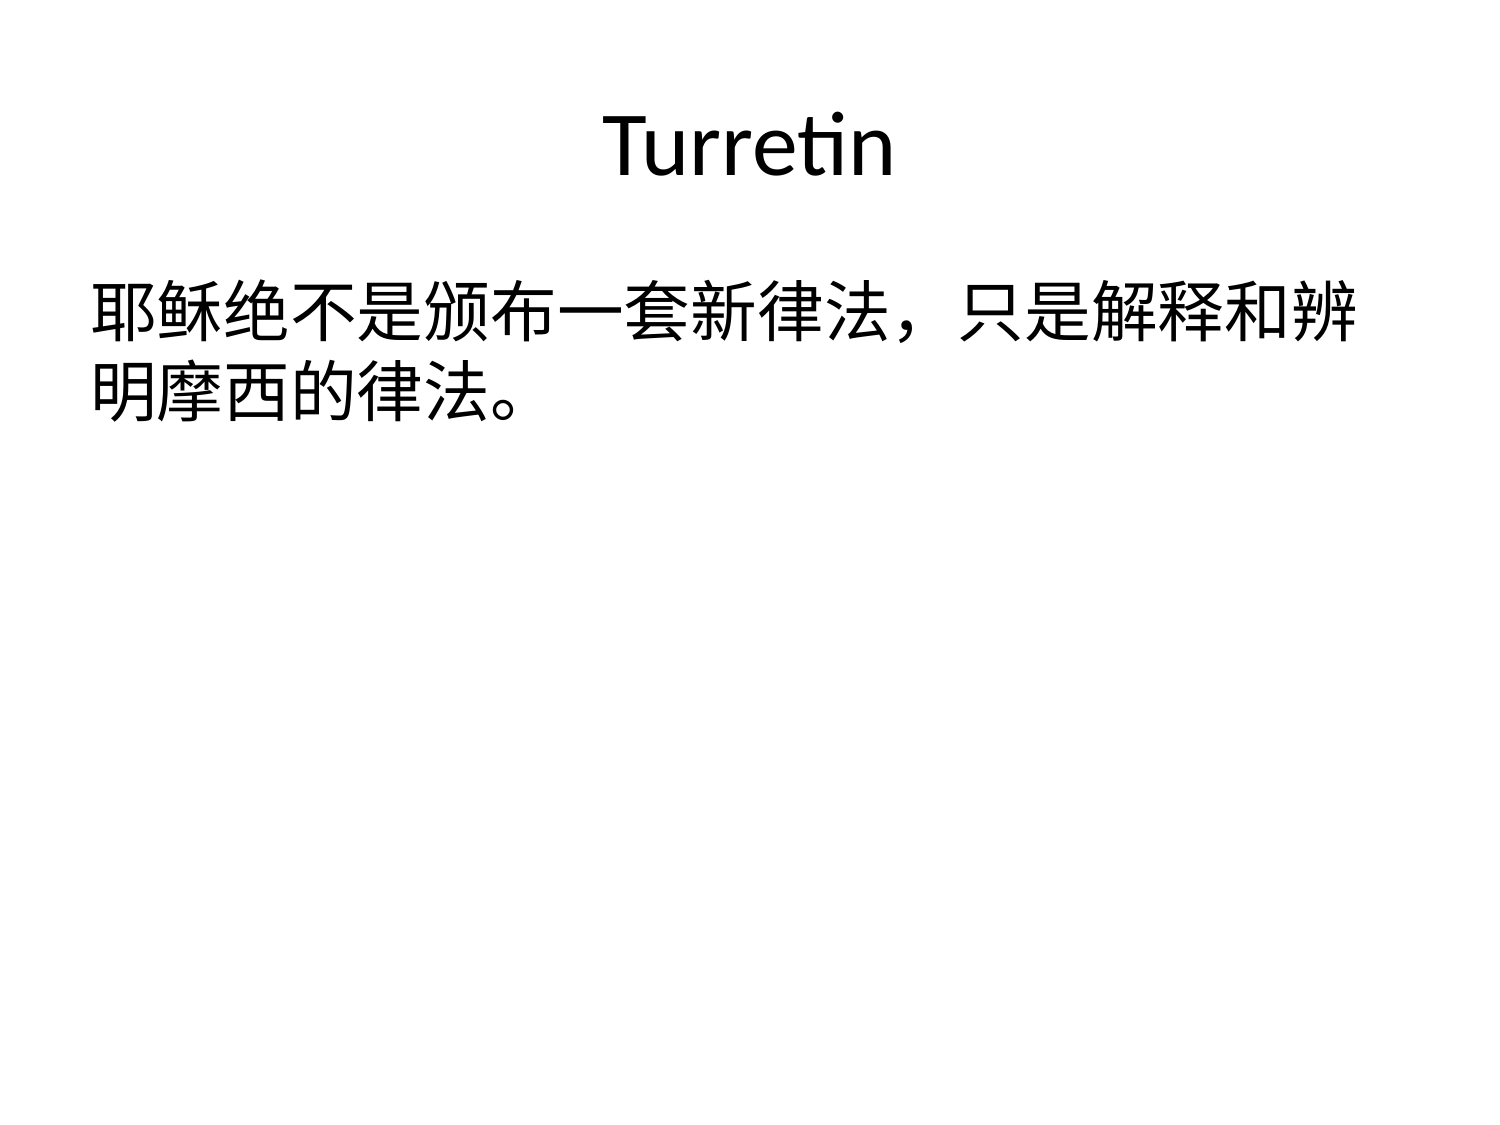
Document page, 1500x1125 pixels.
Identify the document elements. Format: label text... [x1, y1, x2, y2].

list 耶稣绝不是颁布一套新律法，只是解释和辨明摩西的律法。 [75, 262, 1425, 1005]
title Turretin [75, 45, 1425, 233]
